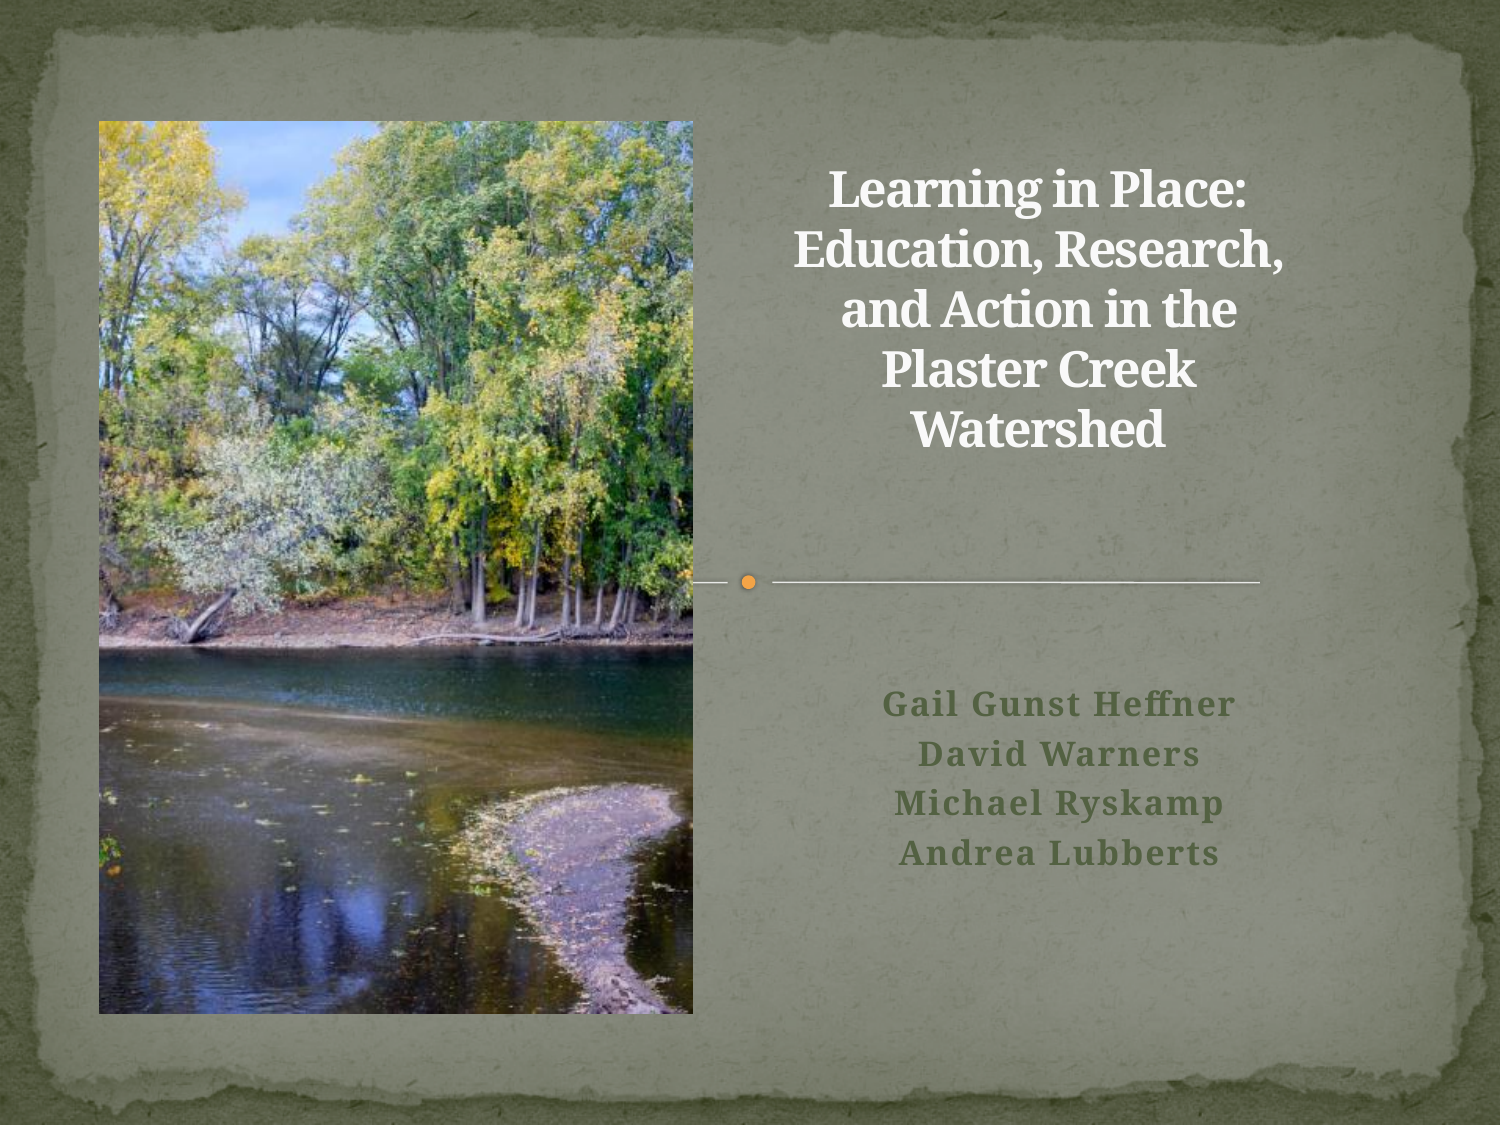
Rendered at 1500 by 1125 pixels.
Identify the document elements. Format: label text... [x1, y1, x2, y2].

picture [99, 121, 693, 1014]
subtitle Gail Gunst Heffner David Warners Michael Ryskamp Andrea Lubberts [787, 675, 1331, 882]
title Learning in Place: Education, Research, and Action in the Plaster Creek Watershed [755, 74, 1322, 466]
